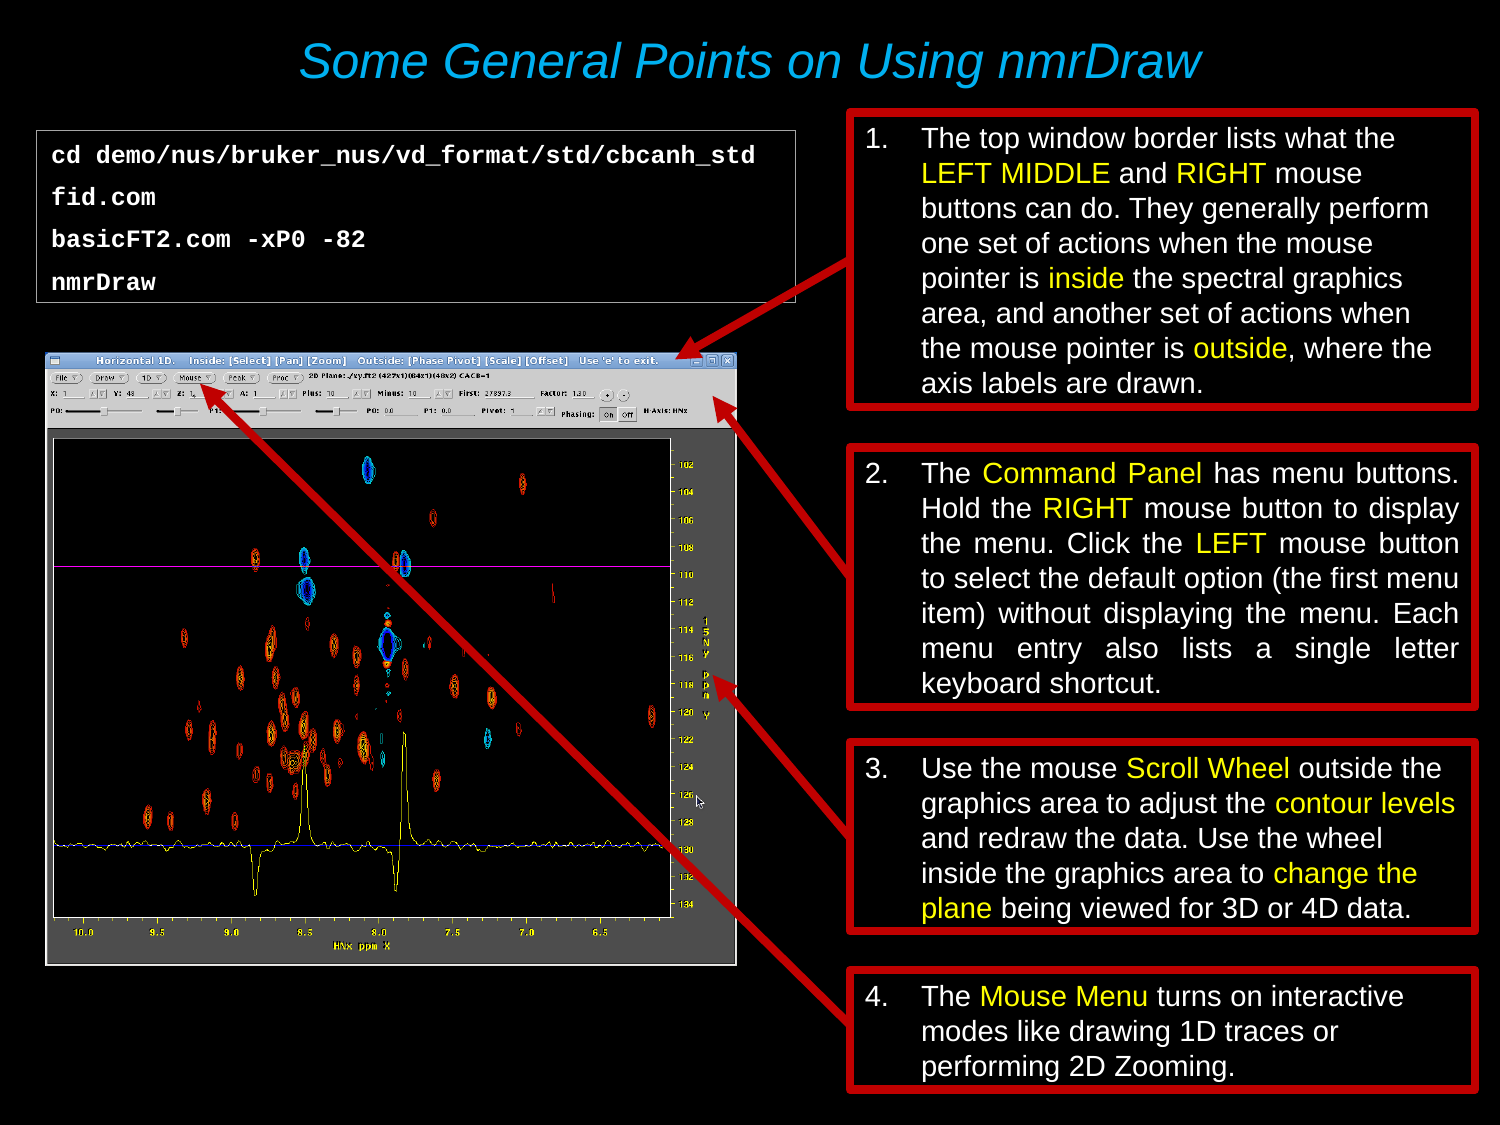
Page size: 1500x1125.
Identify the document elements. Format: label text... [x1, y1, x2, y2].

text_box The Command Panel has menu buttons. Hold the RIGHT mouse button to display the menu. Click the LEFT mouse button to select the default option (the first menu item) without displaying the menu. Each menu entry also lists a single letter keyboard shortcut. [851, 447, 1475, 707]
text_box The Mouse Menu turns on interactive modes like drawing 1D traces or performing 2D Zooming. [849, 970, 1475, 1090]
text_box Use the mouse Scroll Wheel outside the graphics area to adjust the contour levels and redraw the data. Use the wheel inside the graphics area to change the plane being viewed for 3D or 4D data. [851, 741, 1475, 932]
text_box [674, 261, 850, 360]
text_box The top window border lists what the LEFT MIDDLE and RIGHT mouse buttons can do. They generally perform one set of actions when the mouse pointer is inside the spectral graphics area, and another set of actions when the mouse pointer is outside, where the axis labels are drawn. [849, 112, 1475, 407]
picture [45, 352, 737, 966]
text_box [199, 383, 851, 1025]
text_box cd demo/nus/bruker_nus/vd_format/std/cbcanh_std fid.com basicFT2.com -xP0 -82 nmrDraw [36, 130, 796, 303]
text_box Some General Points on Using nmrDraw [12, 20, 1488, 96]
